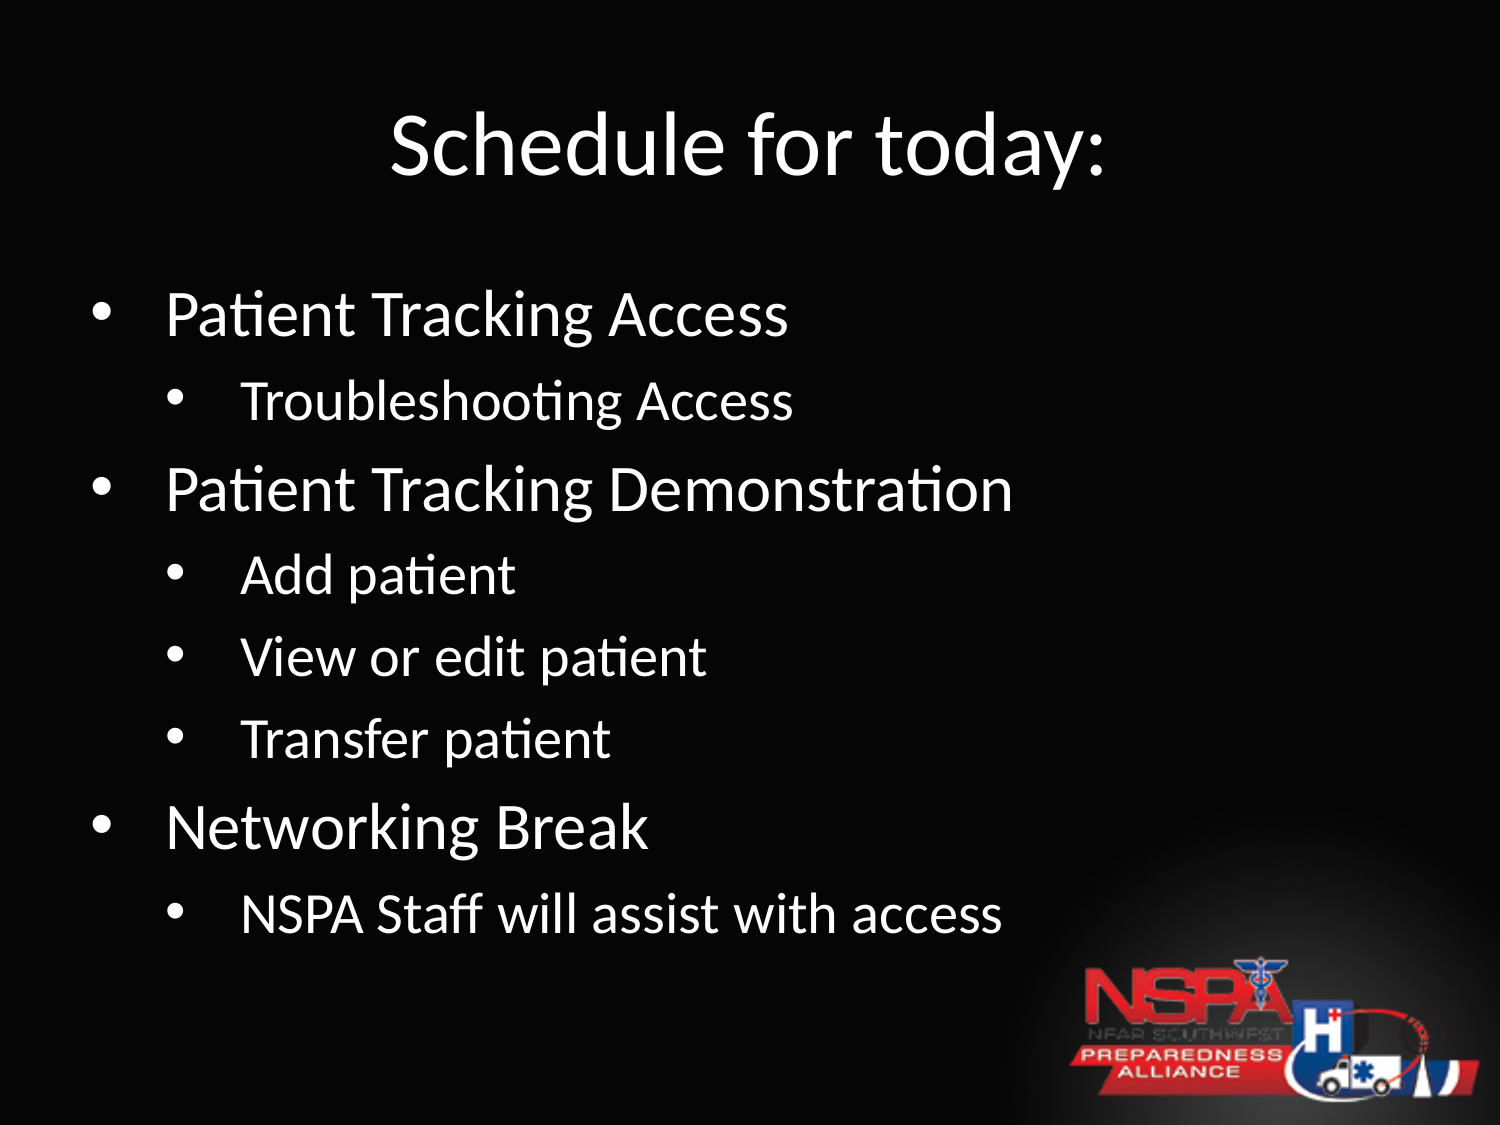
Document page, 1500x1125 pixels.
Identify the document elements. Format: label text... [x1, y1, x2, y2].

list Patient Tracking Access Troubleshooting Access Patient Tracking Demonstration Add patient View or edit patient Transfer patient Networking Break NSPA Staff will assist with access [75, 262, 1425, 1005]
title Schedule for today: [75, 45, 1425, 233]
picture [0, 0, 1500, 1125]
